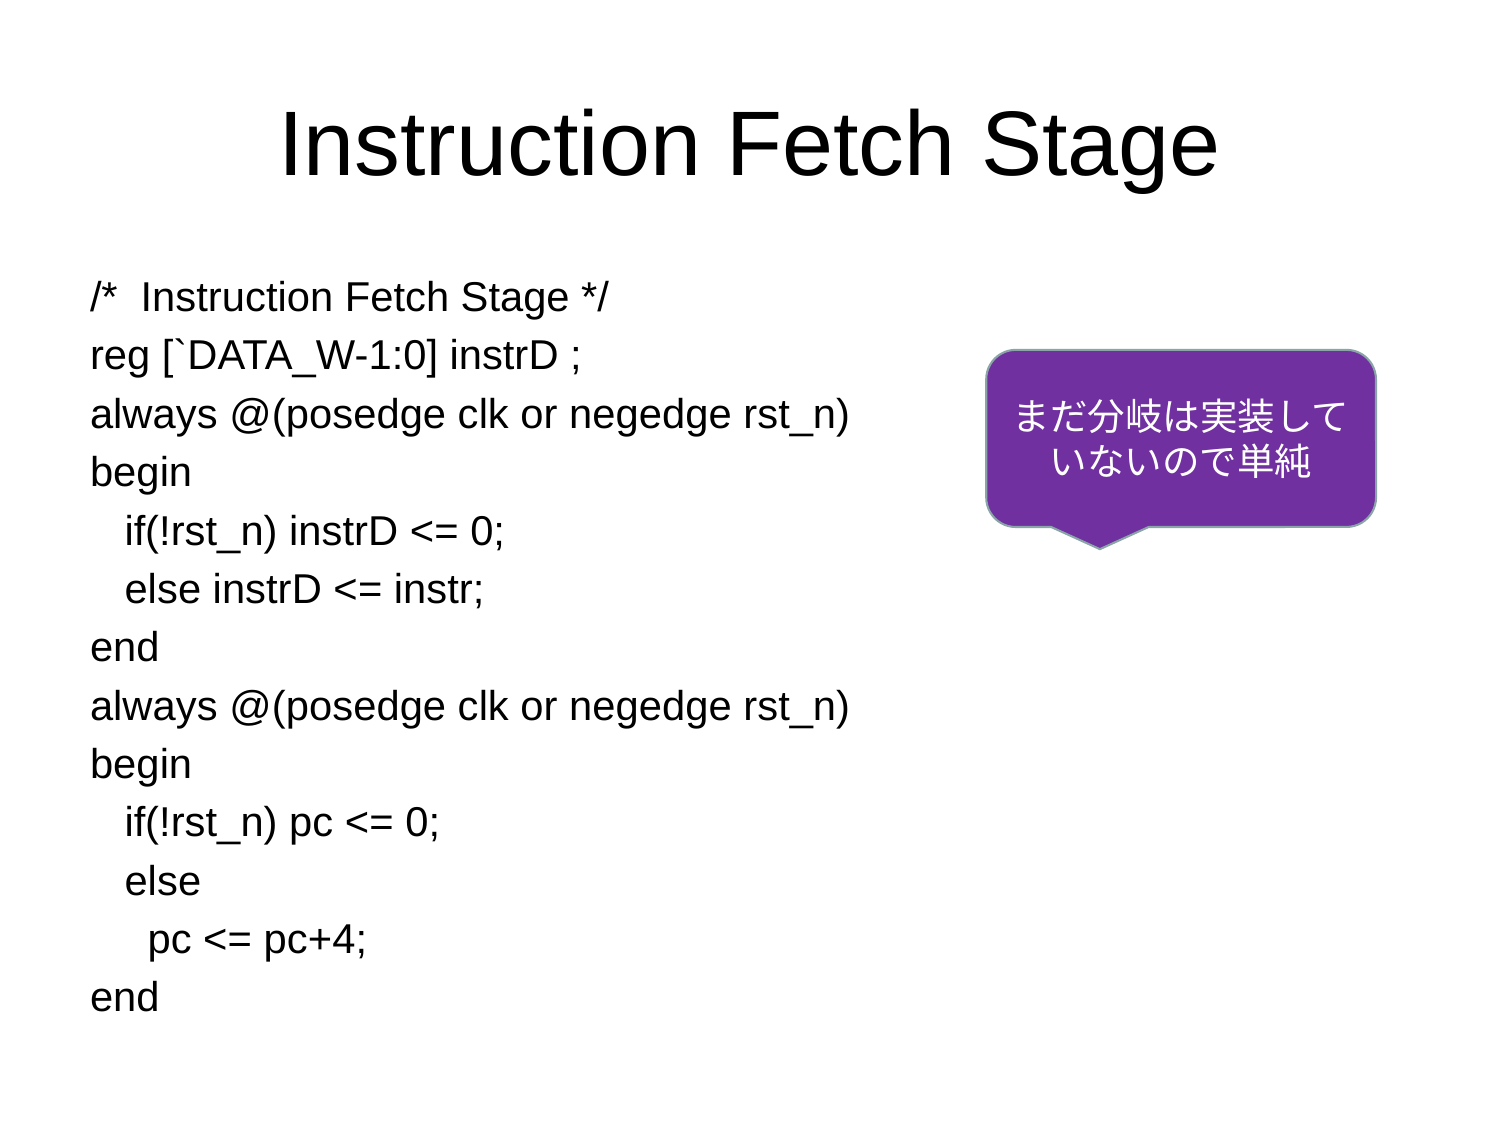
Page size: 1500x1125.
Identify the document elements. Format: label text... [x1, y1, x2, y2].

text_box まだ分岐は実装していないので単純 [985, 348, 1378, 551]
list /* Instruction Fetch Stage */ reg [`DATA_W-1:0] instrD ; always @(posedge clk or negedge rst_n) begin if(!rst_n) instrD <= 0; else instrD <= instr; end always @(posedge clk or negedge rst_n) begin if(!rst_n) pc <= 0; else pc <= pc+4; end [75, 262, 1425, 1005]
title Instruction Fetch Stage [75, 45, 1425, 233]
